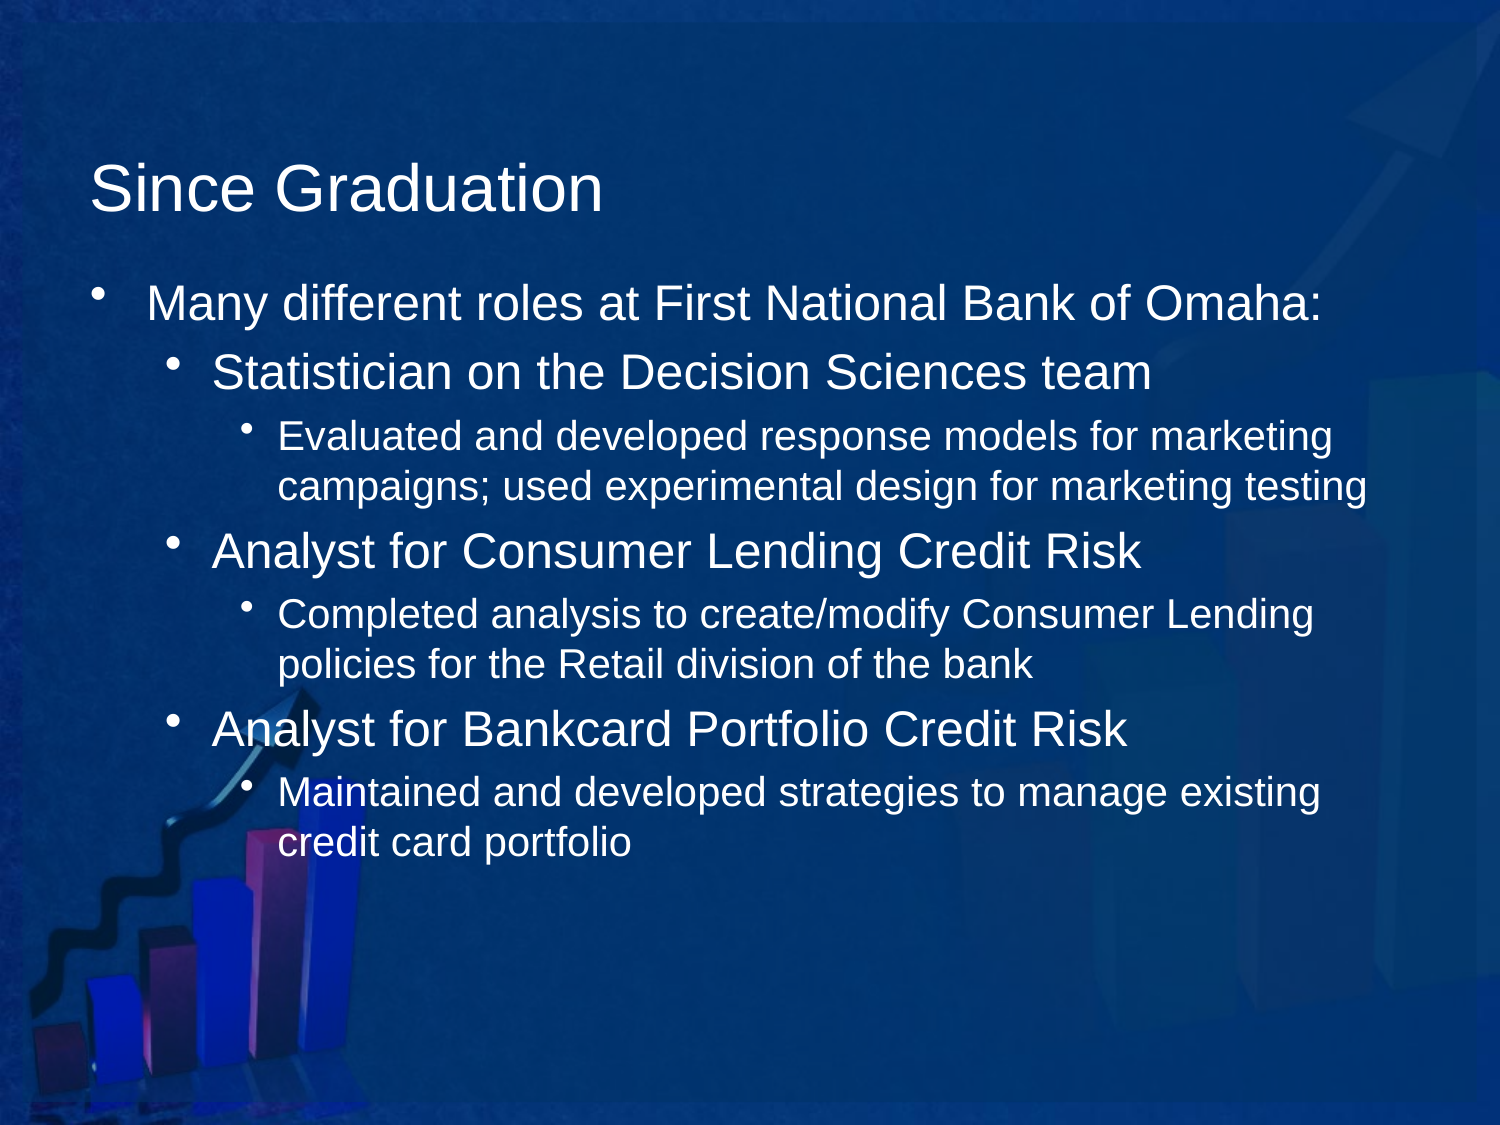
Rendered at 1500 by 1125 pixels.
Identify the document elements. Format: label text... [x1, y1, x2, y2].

title Since Graduation [74, 44, 1425, 233]
picture [0, 0, 1500, 1125]
list Many different roles at First National Bank of Omaha: Statistician on the Decision Sciences team Evaluated and developed response models for marketing campaigns; used experimental design for marketing testing Analyst for Consumer Lending Credit Risk Completed analysis to create/modify Consumer Lending policies for the Retail division of the bank Analyst for Bankcard Portfolio Credit Risk Maintained and developed strategies to manage existing credit card portfolio [74, 262, 1425, 1006]
